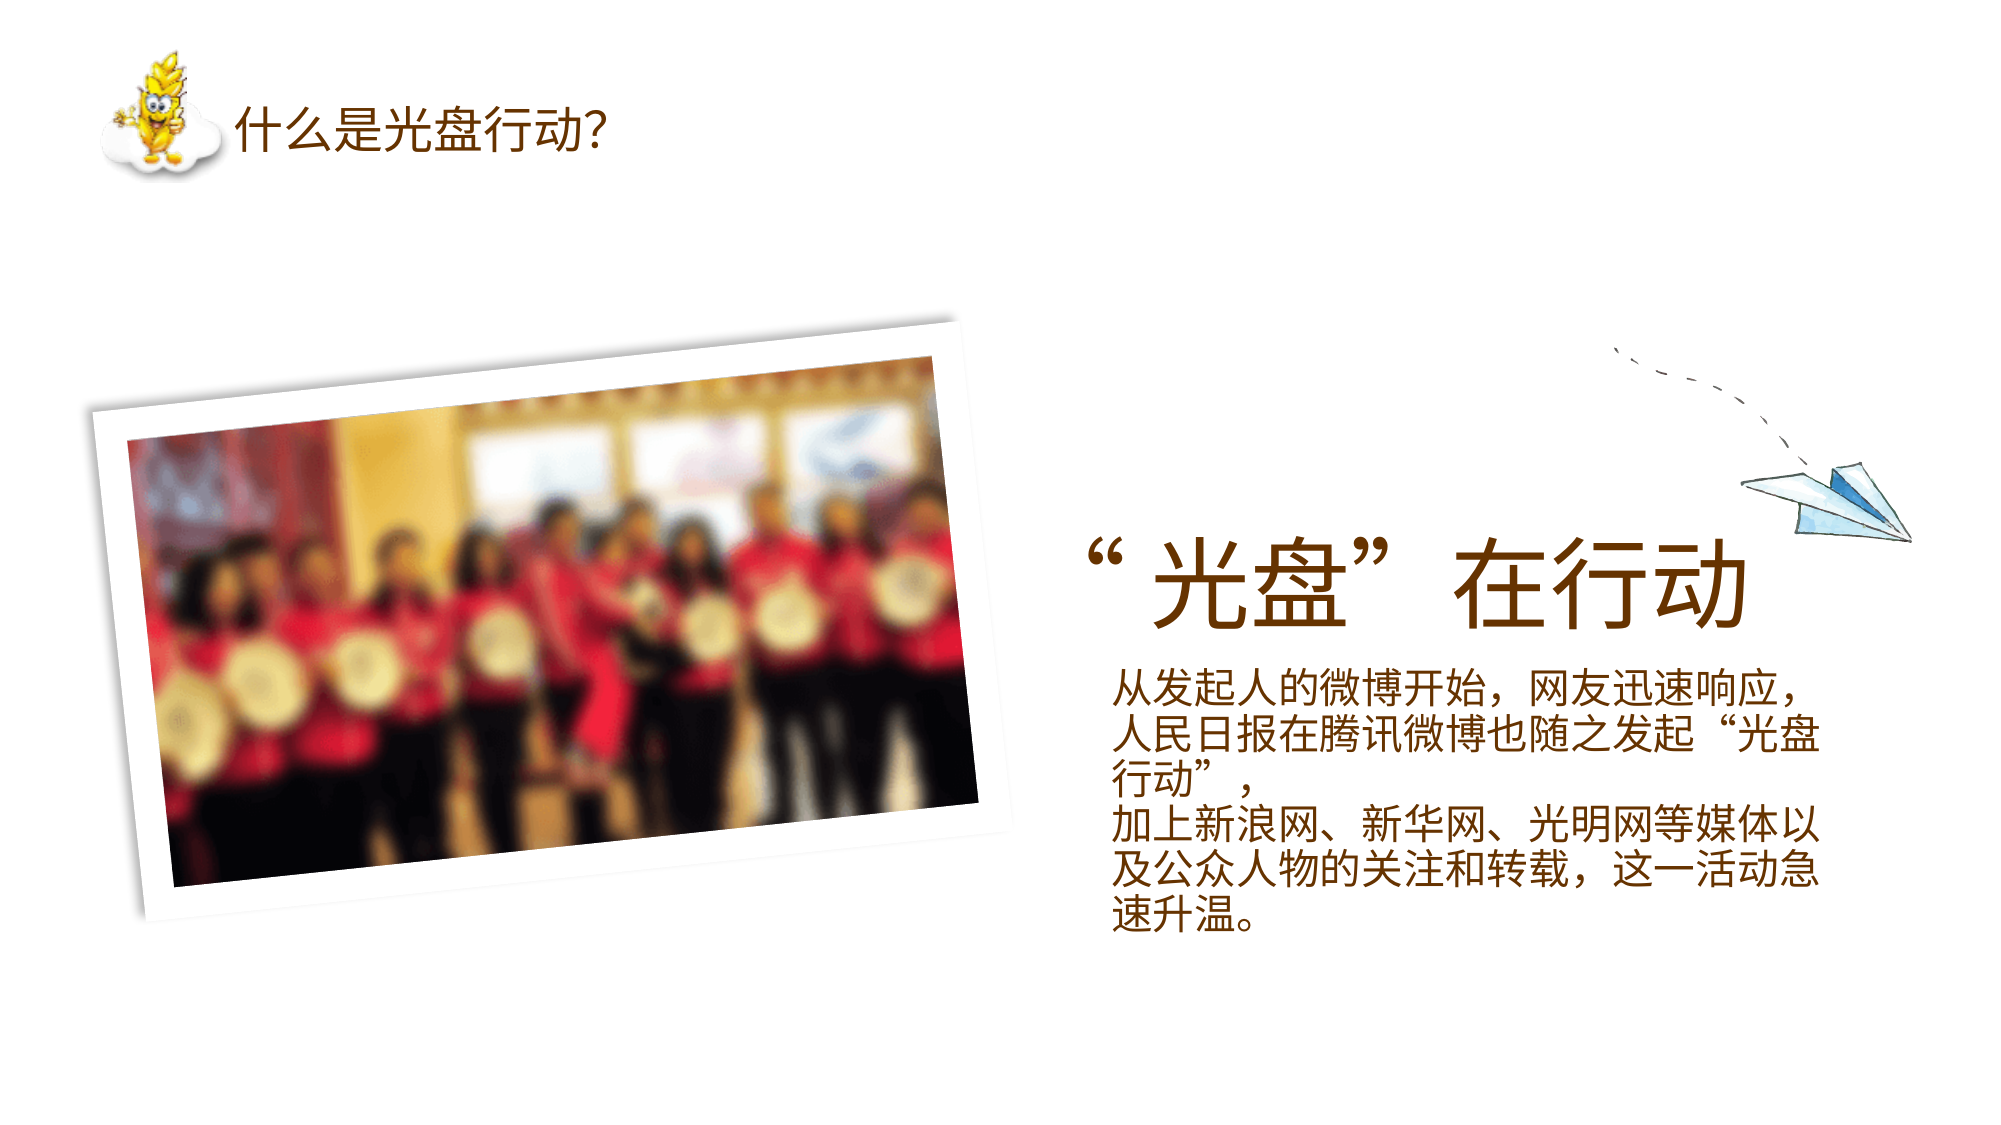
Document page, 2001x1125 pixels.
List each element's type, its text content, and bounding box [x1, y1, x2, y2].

text_box 从发起人的微博开始，网友迅速响应， 人民日报在腾讯微博也随之发起“光盘行动”， 加上新浪网、新华网、光明网等媒体以及公众人物的关注和转载，这一活动急速升温。 [1096, 639, 1852, 968]
picture [128, 357, 978, 887]
text_box “光盘”在行动 [1012, 514, 1766, 650]
picture [1600, 370, 1924, 529]
text_box 什么是光盘行动？ [245, 91, 649, 167]
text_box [79, 20, 245, 183]
